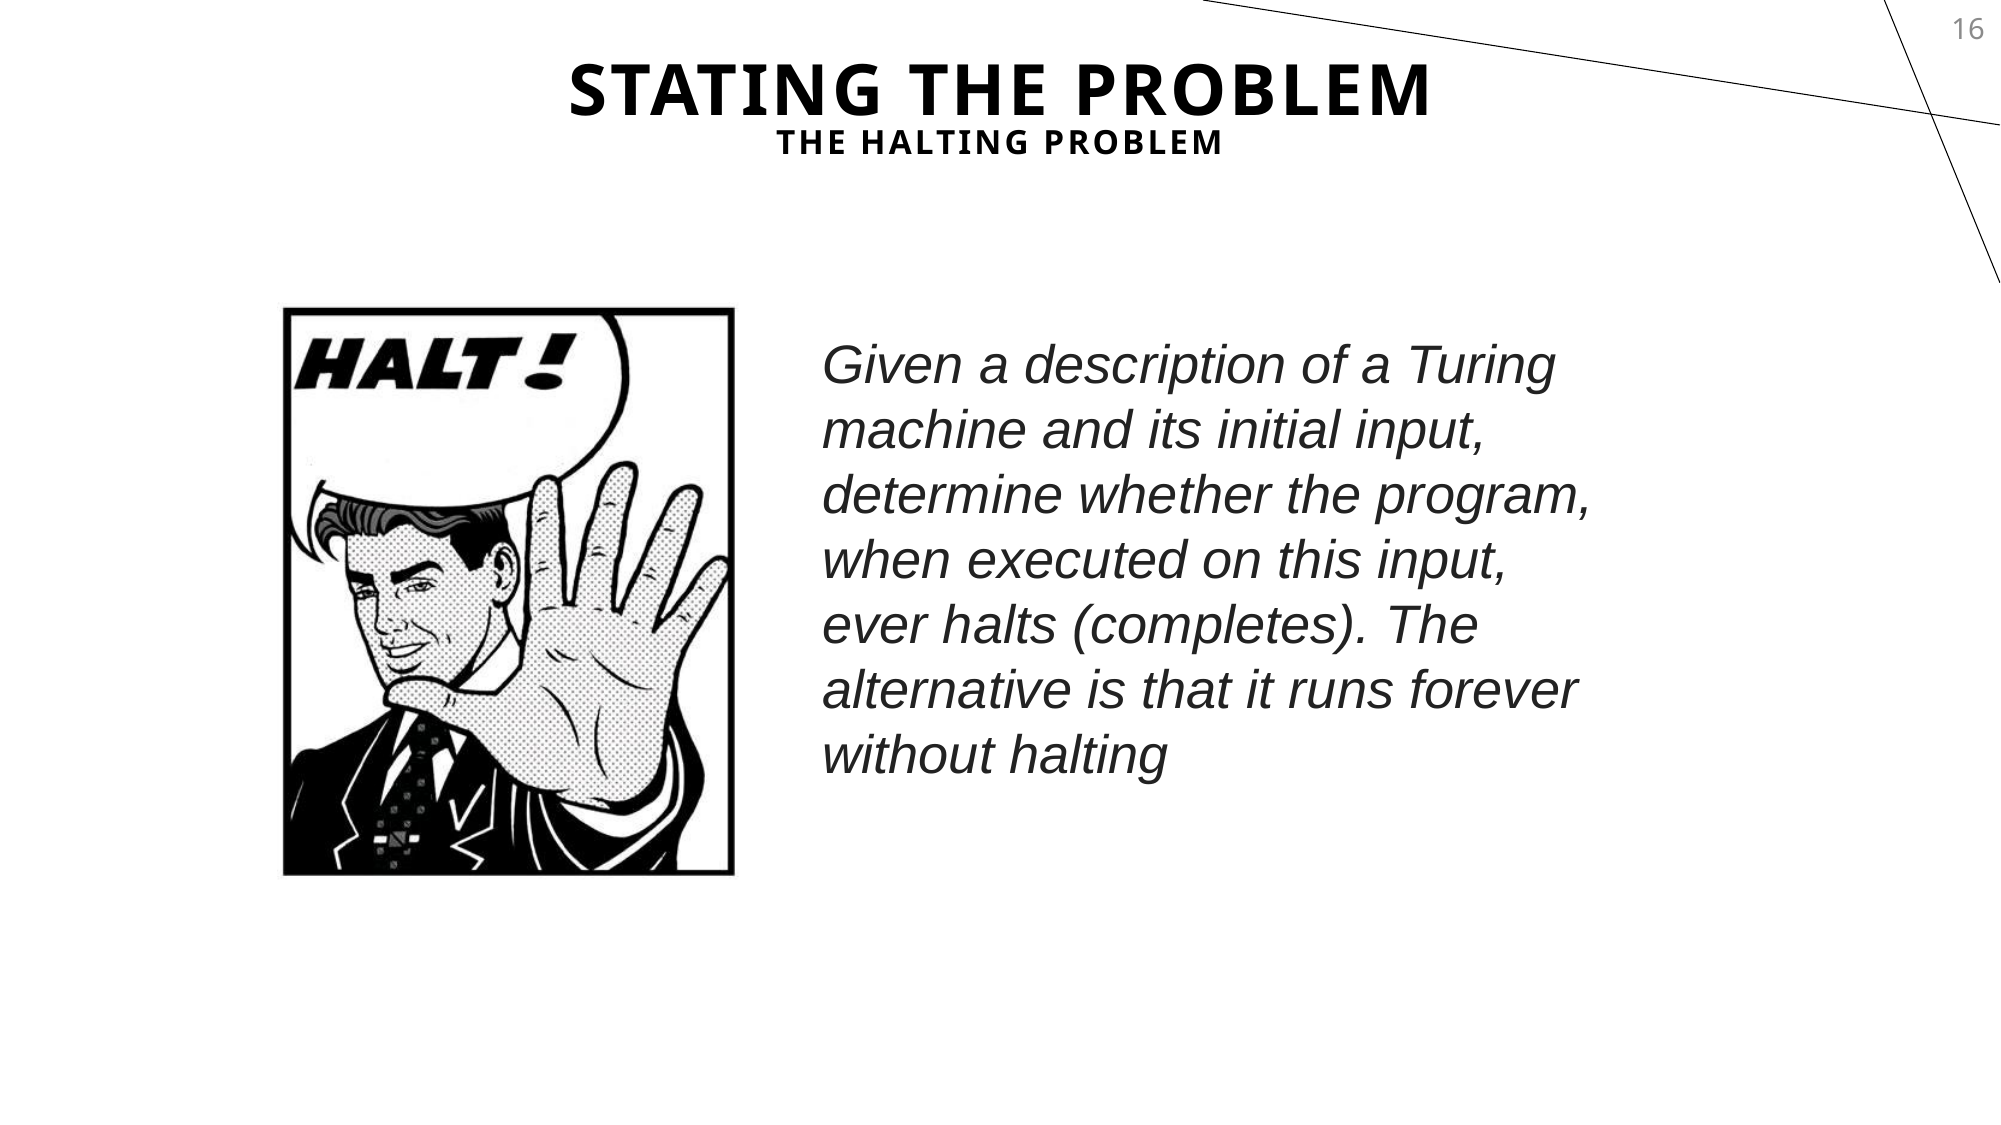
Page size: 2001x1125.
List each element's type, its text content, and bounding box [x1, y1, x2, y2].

slide_number 16 [1550, 0, 2000, 60]
picture [277, 302, 741, 882]
text_box The Halting Problem [1, 34, 1998, 253]
text_box Given a description of a Turing machine and its initial input, determine whether the program, when executed on this input, ever halts (completes). The alternative is that it runs forever without halting [807, 321, 1617, 792]
title Stating The Problem [3, 0, 1550, 34]
